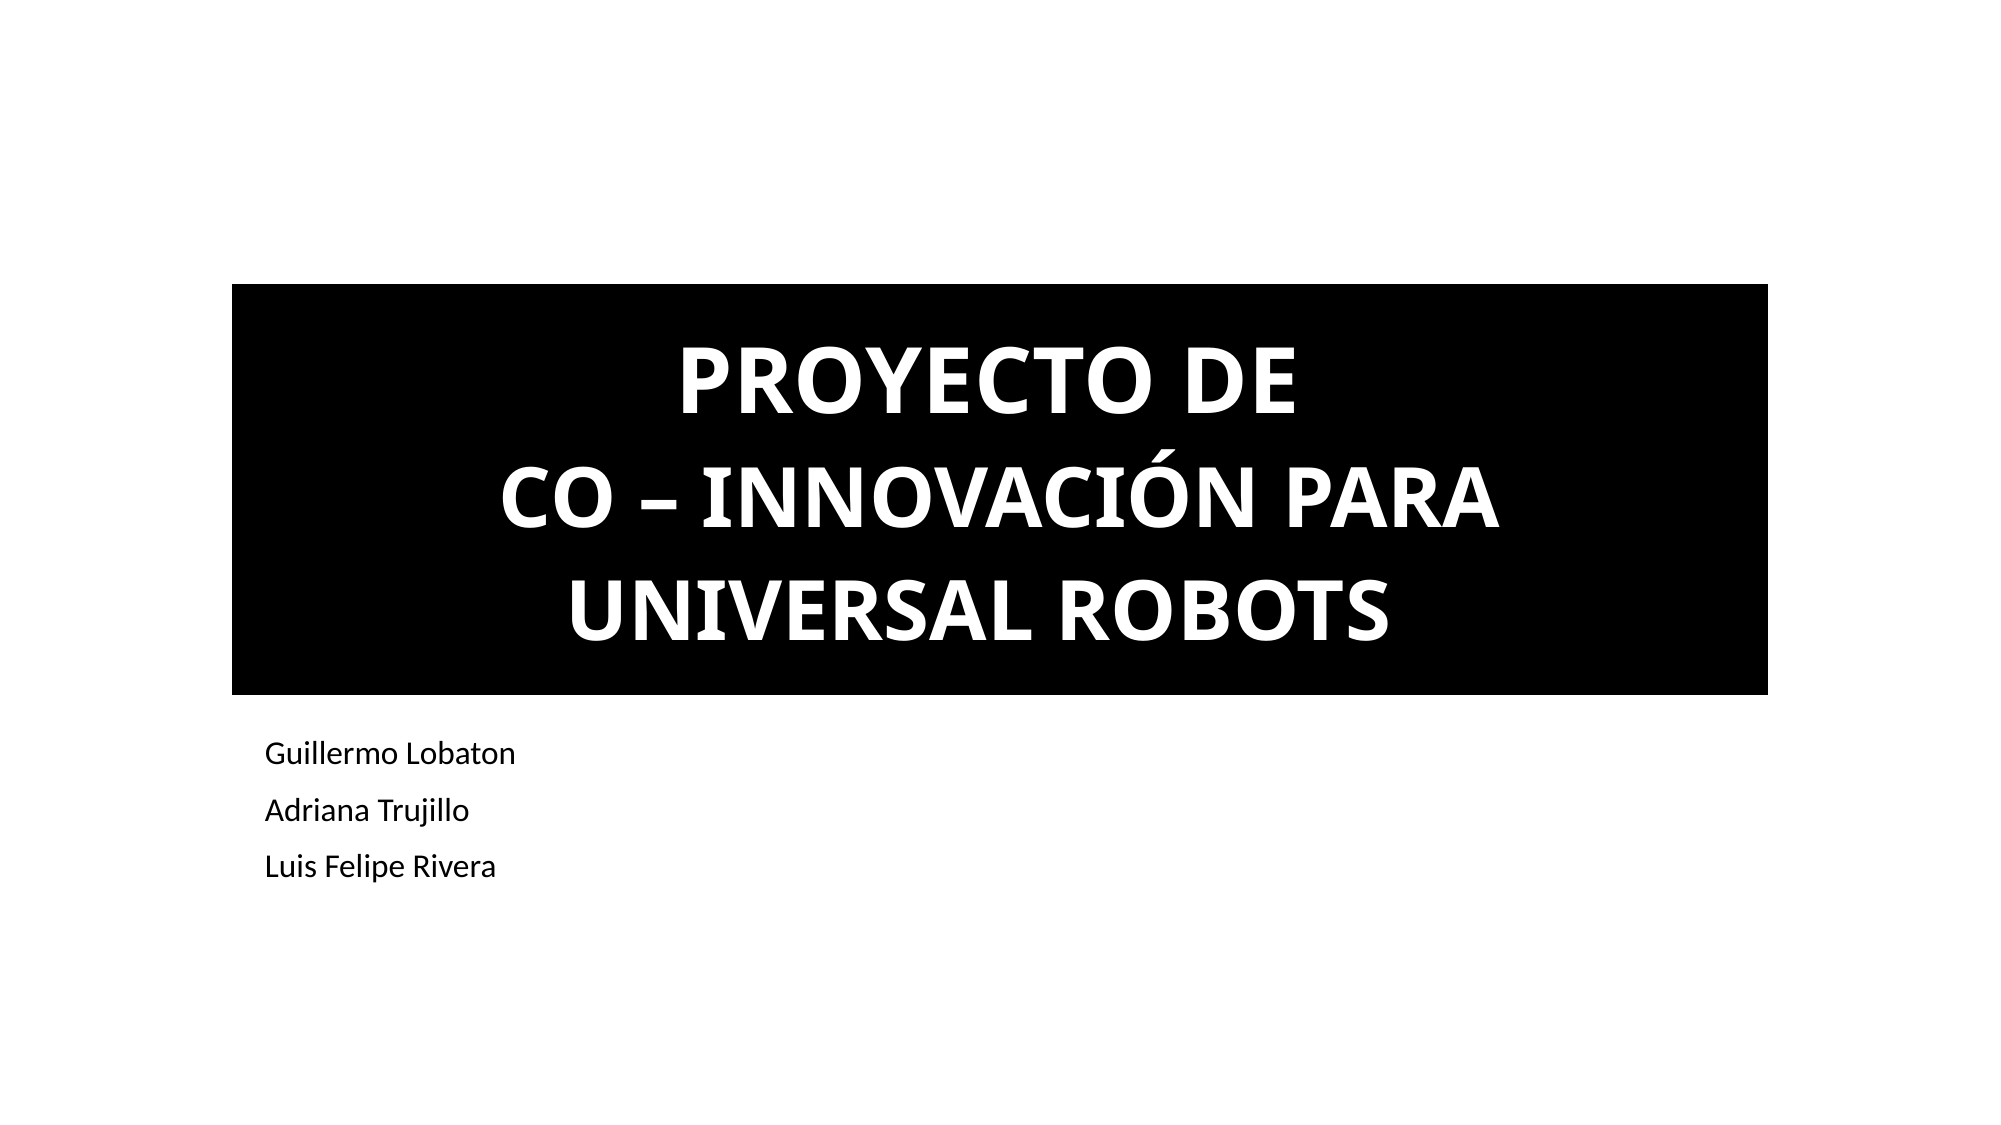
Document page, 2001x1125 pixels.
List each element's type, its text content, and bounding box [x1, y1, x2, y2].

text_box Proyecto de Co – innovación para Universal robots [474, 285, 1525, 694]
text_box [232, 284, 1768, 695]
subtitle Guillermo Lobaton Adriana Trujillo Luis Felipe Rivera [249, 728, 1750, 1000]
